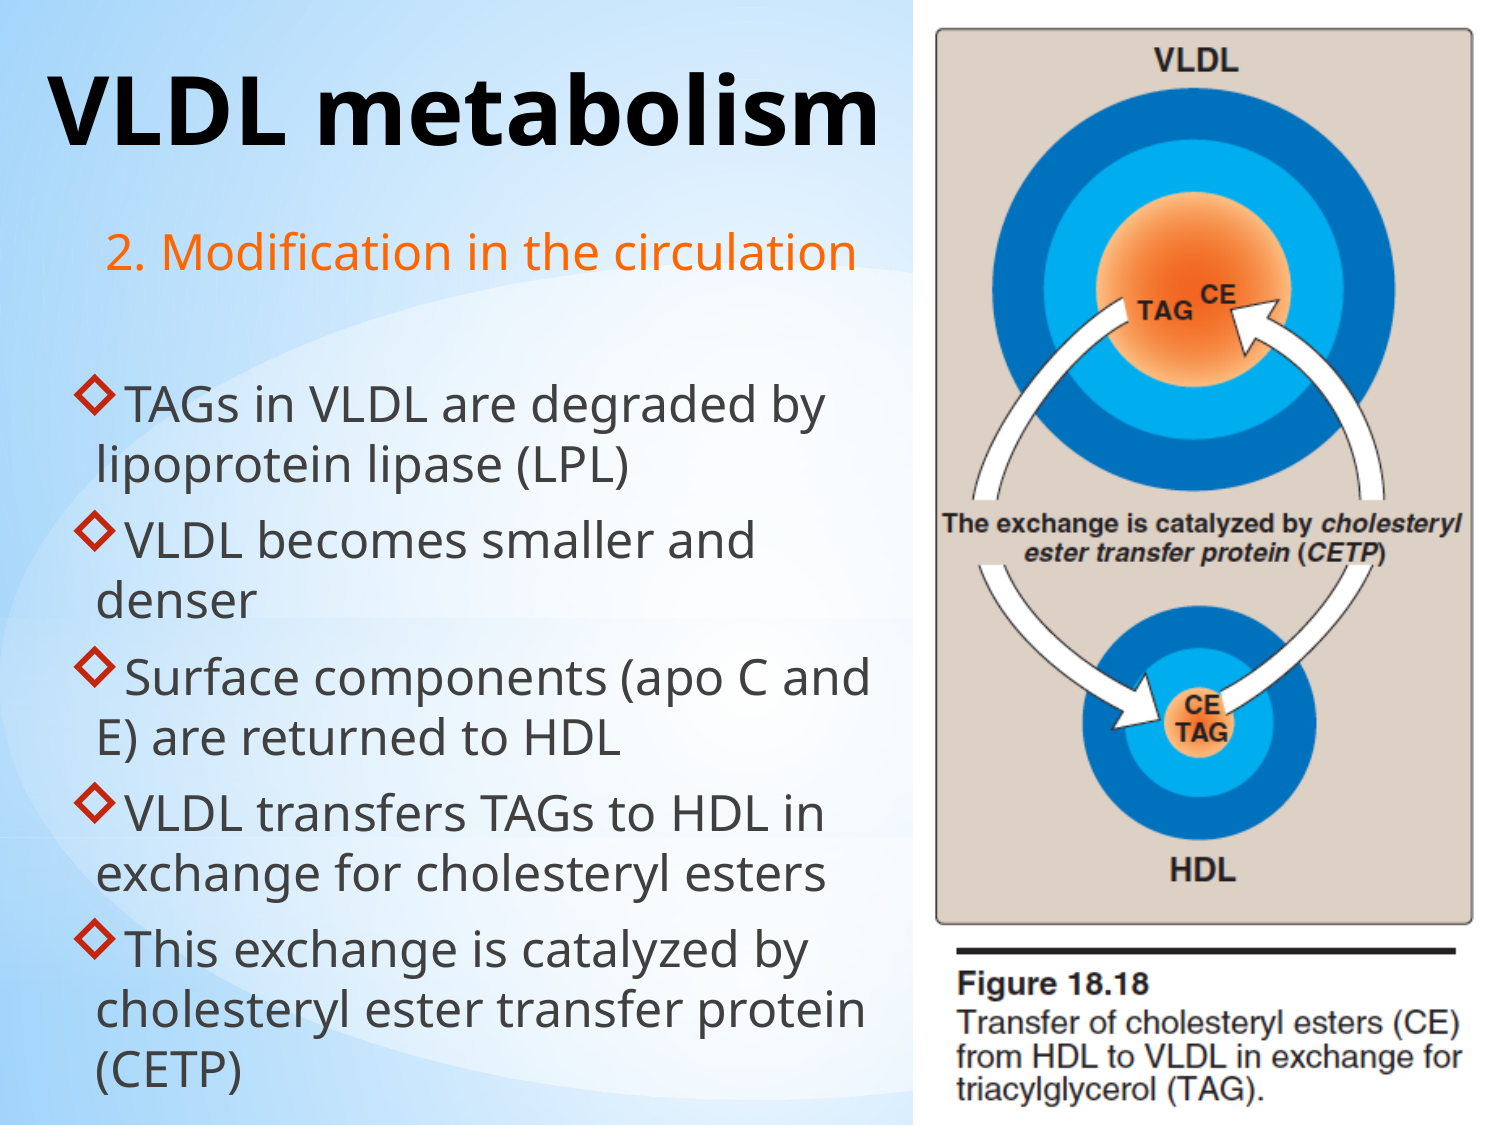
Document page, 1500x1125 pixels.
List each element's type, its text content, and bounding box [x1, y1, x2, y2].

list 2. Modification in the circulation TAGs in VLDL are degraded by lipoprotein lipase (LPL) VLDL becomes smaller and denser Surface components (apo C and E) are returned to HDL VLDL transfers TAGs to HDL in exchange for cholesteryl esters This exchange is catalyzed by cholesteryl ester transfer protein (CETP) [43, 212, 906, 1059]
picture [912, 0, 1500, 1125]
title VLDL metabolism [32, 42, 906, 233]
